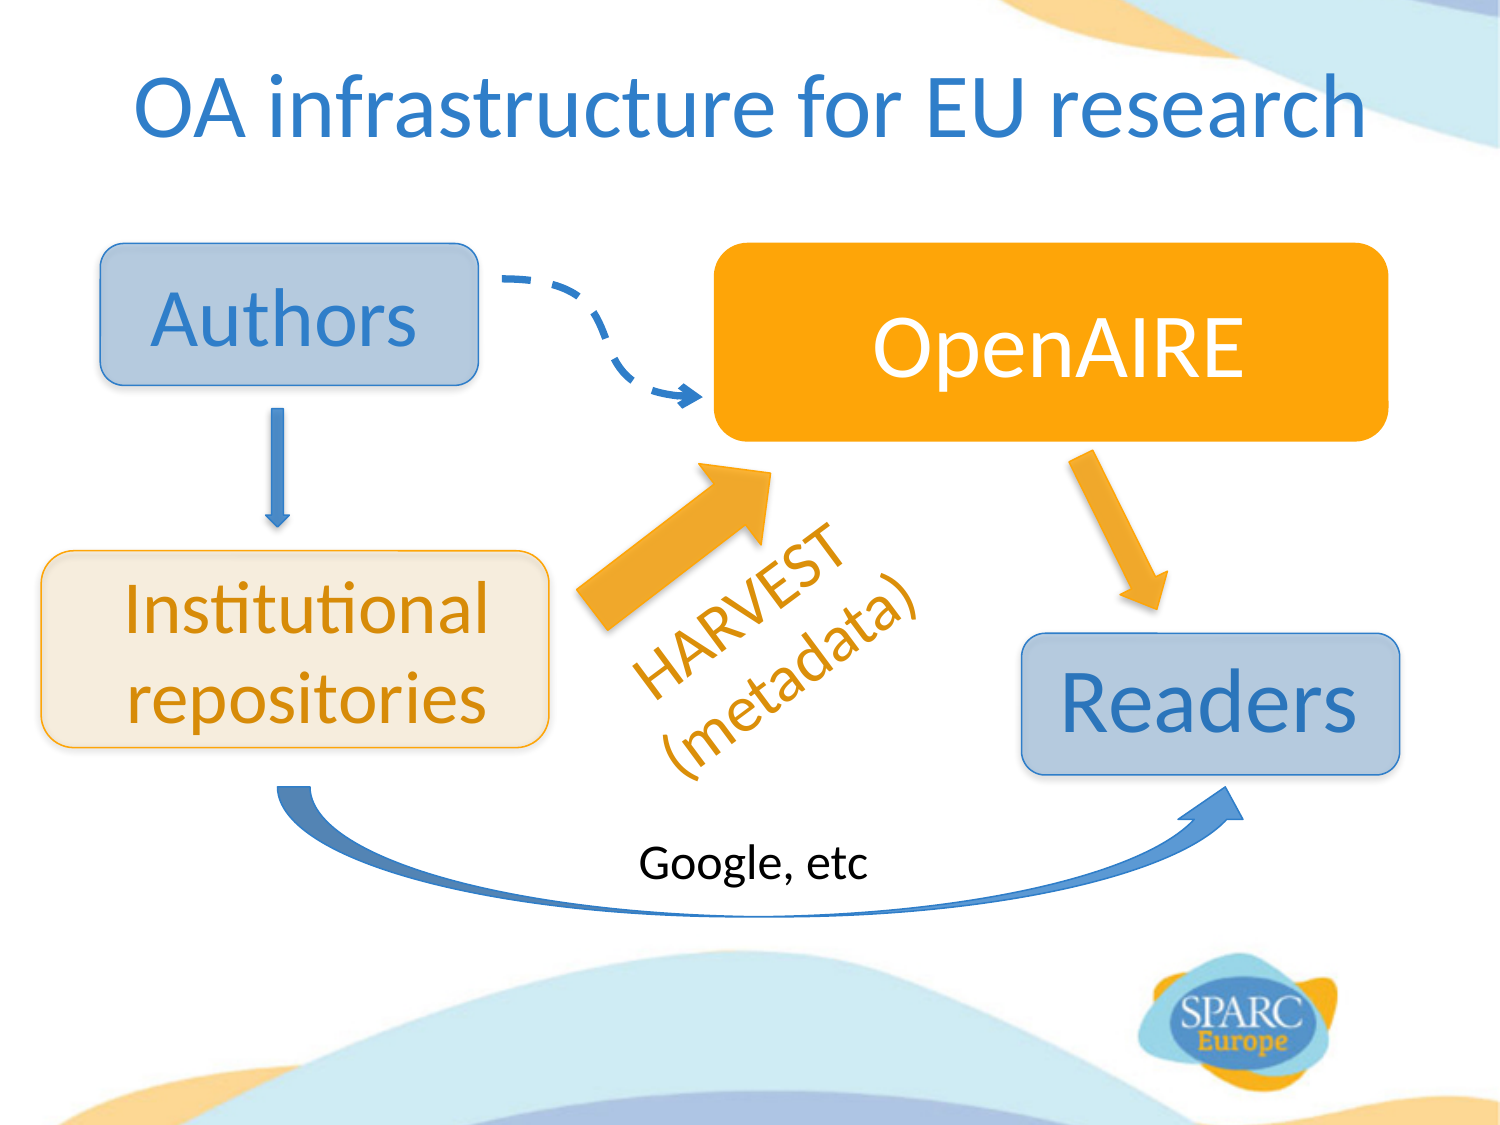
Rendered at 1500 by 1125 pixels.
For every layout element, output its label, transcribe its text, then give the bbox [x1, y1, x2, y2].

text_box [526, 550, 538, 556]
text_box HARVEST (metadata) [572, 468, 951, 812]
text_box OpenAIRE [858, 278, 1262, 404]
text_box [576, 462, 772, 631]
text_box Google, etc [623, 822, 884, 898]
text_box [99, 242, 480, 387]
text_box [501, 278, 704, 398]
title OA infrastructure for EU research [76, 19, 1427, 182]
text_box [1068, 449, 1169, 611]
picture [0, 0, 1500, 1125]
text_box Authors [135, 255, 443, 371]
text_box [40, 549, 550, 749]
text_box [714, 243, 1388, 441]
text_box [264, 407, 291, 528]
text_box [277, 786, 1243, 917]
text_box [1020, 632, 1401, 776]
